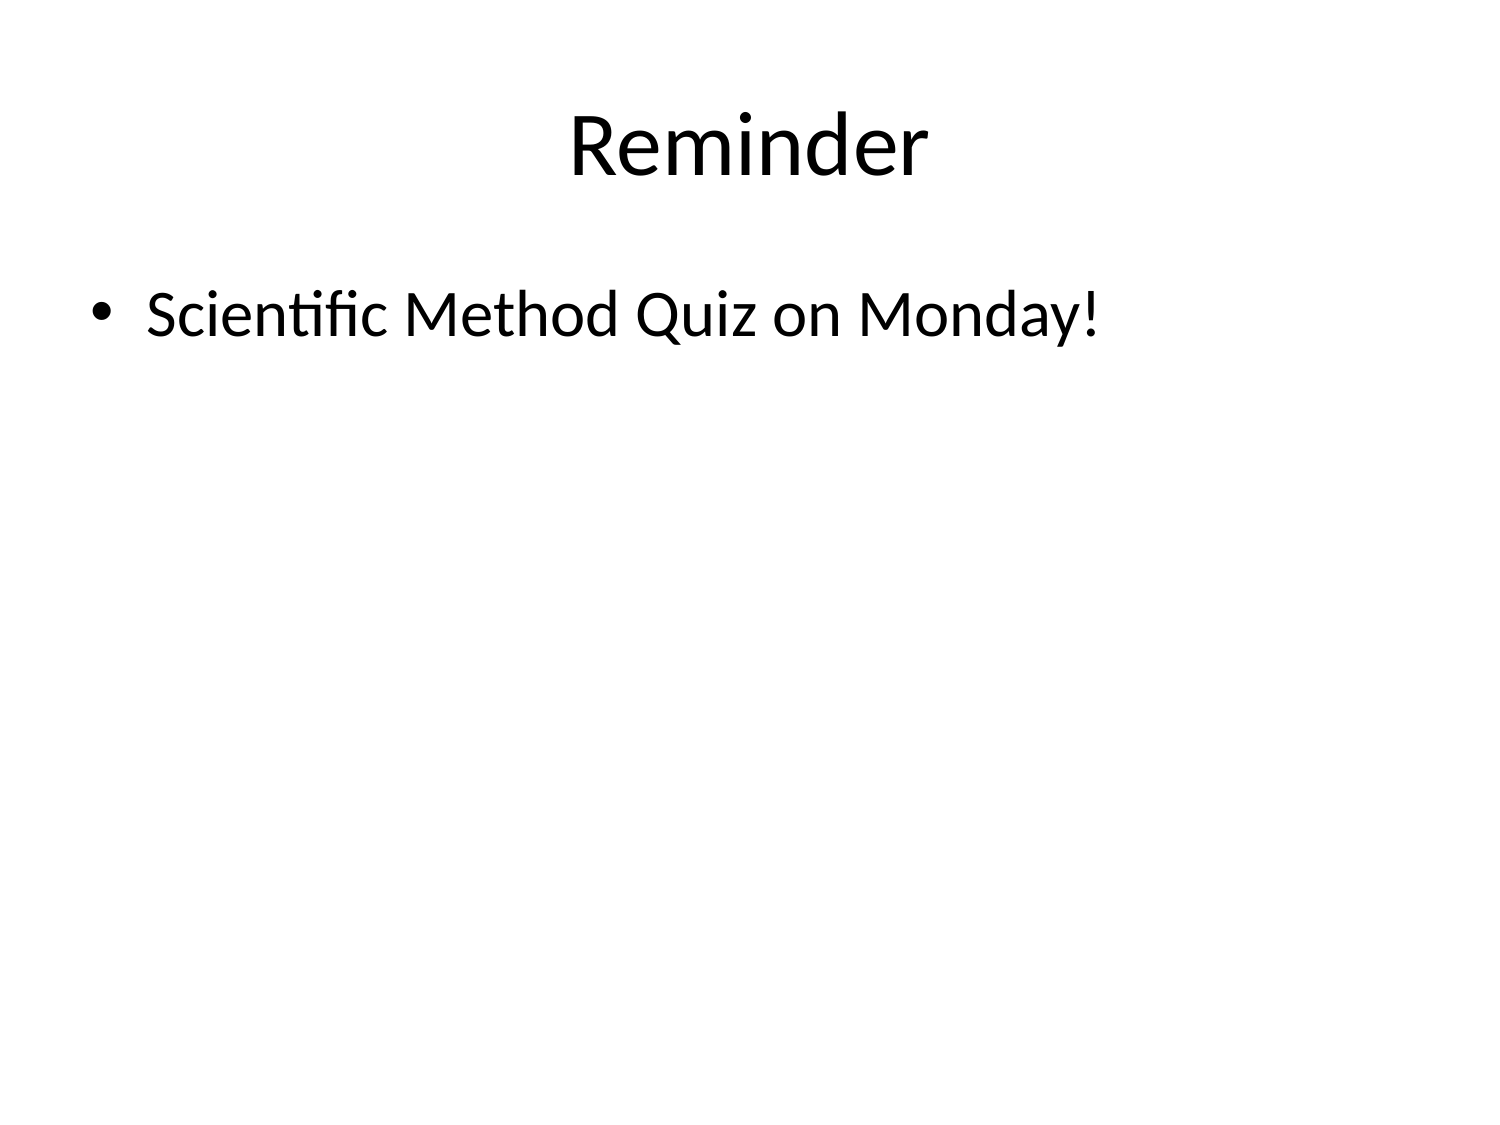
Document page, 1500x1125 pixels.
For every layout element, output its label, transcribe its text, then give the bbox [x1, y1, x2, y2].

title Reminder [75, 45, 1425, 233]
list Scientific Method Quiz on Monday! [75, 262, 1425, 1005]
